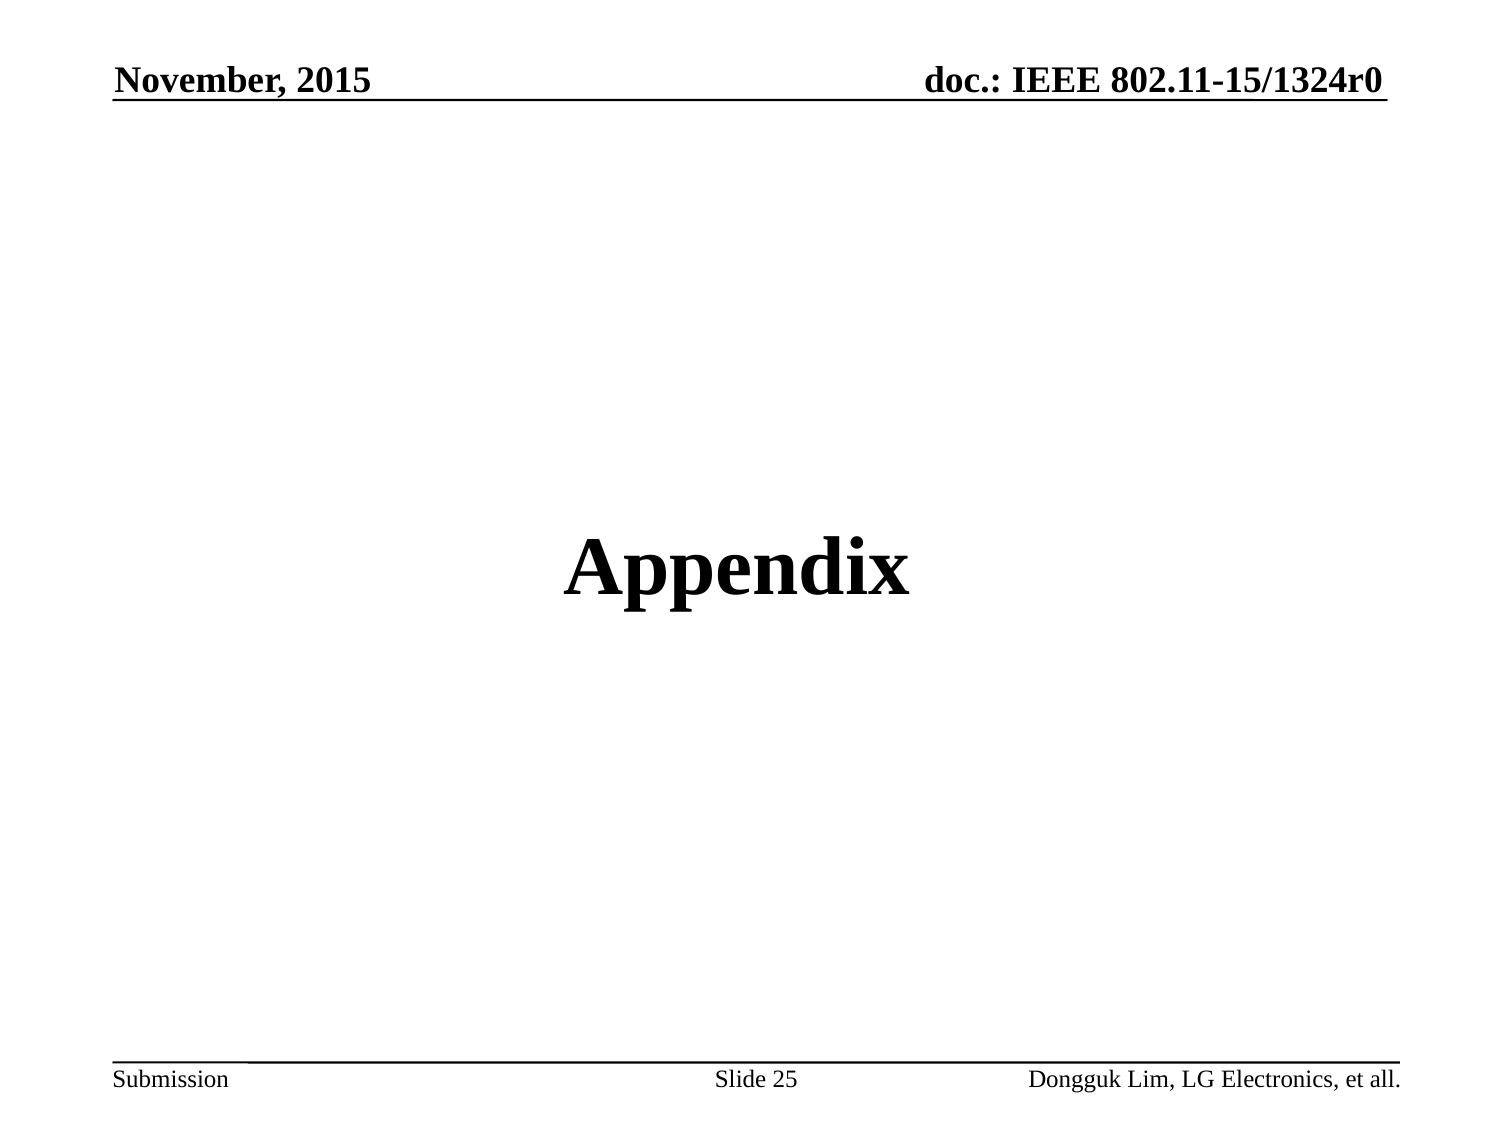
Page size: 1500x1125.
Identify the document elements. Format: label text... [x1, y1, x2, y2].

footer Dongguk Lim, LG Electronics, et all. [1022, 1061, 1402, 1093]
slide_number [114, 54, 381, 101]
list Appendix [112, 262, 1388, 1001]
slide_number Slide 25 [712, 1061, 800, 1093]
